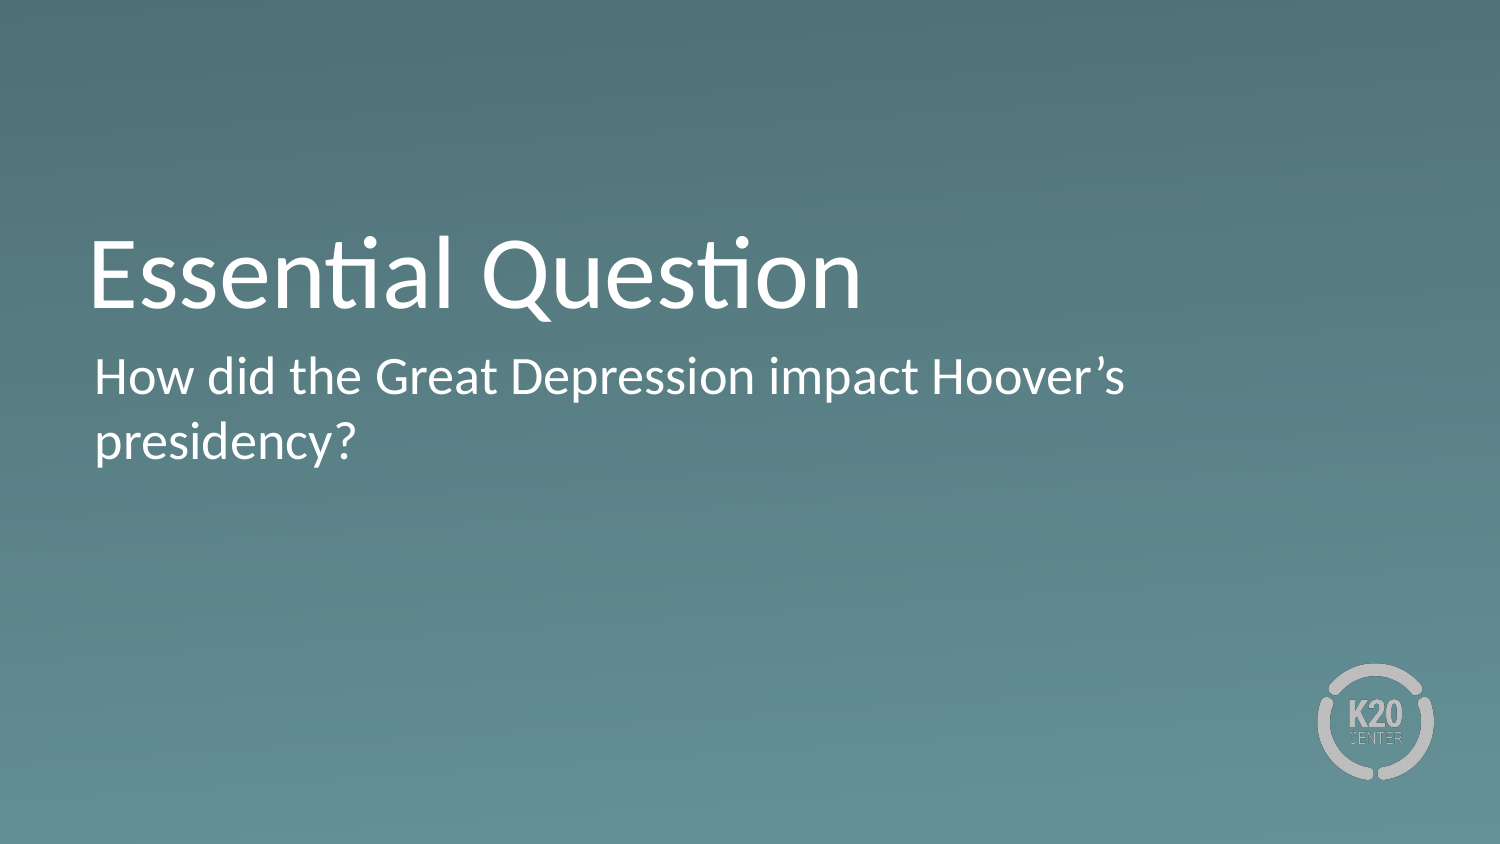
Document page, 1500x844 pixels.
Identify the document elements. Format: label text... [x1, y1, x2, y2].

list How did the Great Depression impact Hoover’s presidency? [86, 332, 1362, 653]
picture [1300, 646, 1451, 797]
title Essential Question [86, 161, 1362, 330]
